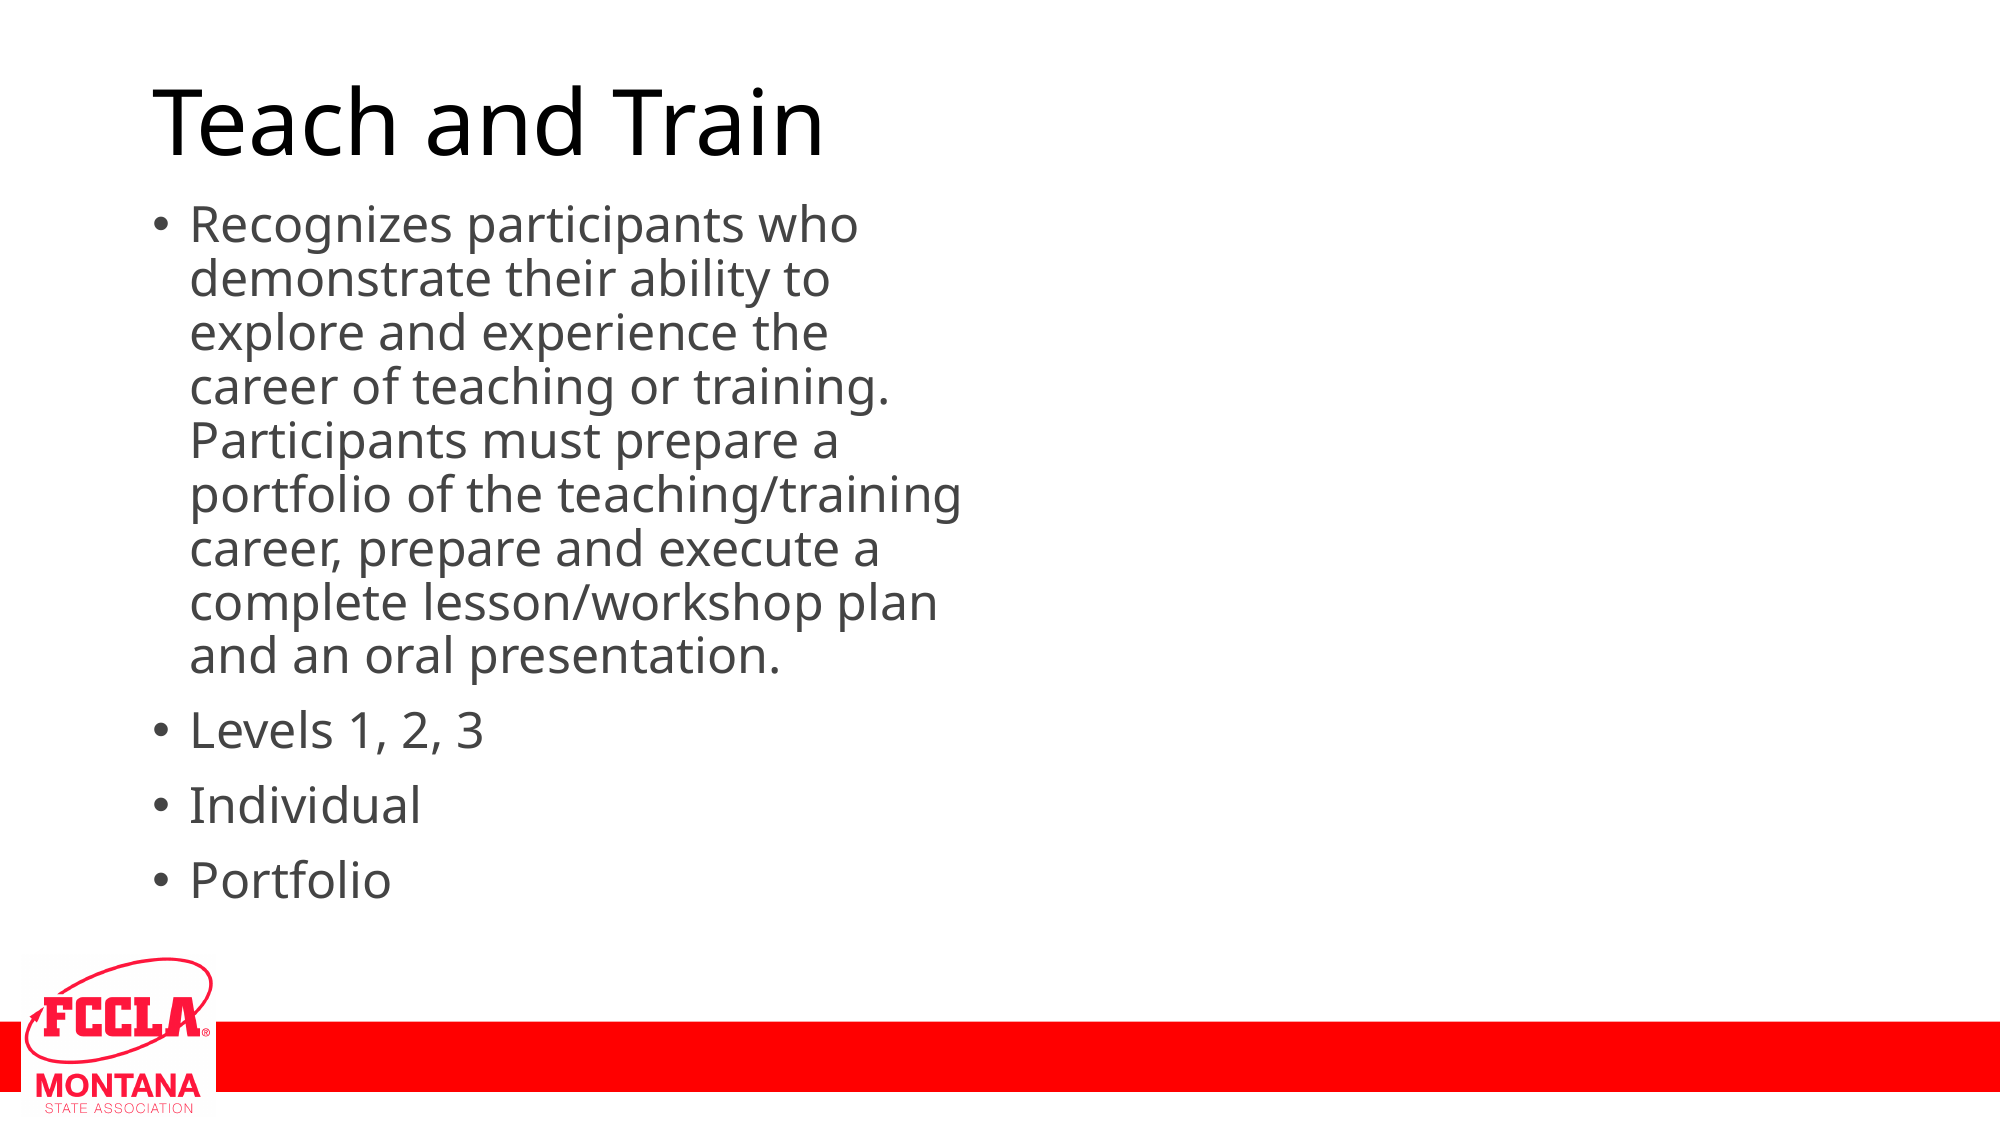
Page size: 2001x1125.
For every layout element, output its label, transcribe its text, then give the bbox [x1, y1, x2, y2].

picture [21, 954, 216, 1117]
title Teach and Train [137, 16, 1863, 235]
text_box [0, 1021, 21, 1093]
list Recognizes participants who demonstrate their ability to explore and experience the career of teaching or training. Participants must prepare a portfolio of the teaching/training career, prepare and execute a complete lesson/workshop plan and an oral presentation. Levels 1, 2, 3 Individual Portfolio [137, 191, 988, 997]
text_box [216, 1021, 2000, 1093]
